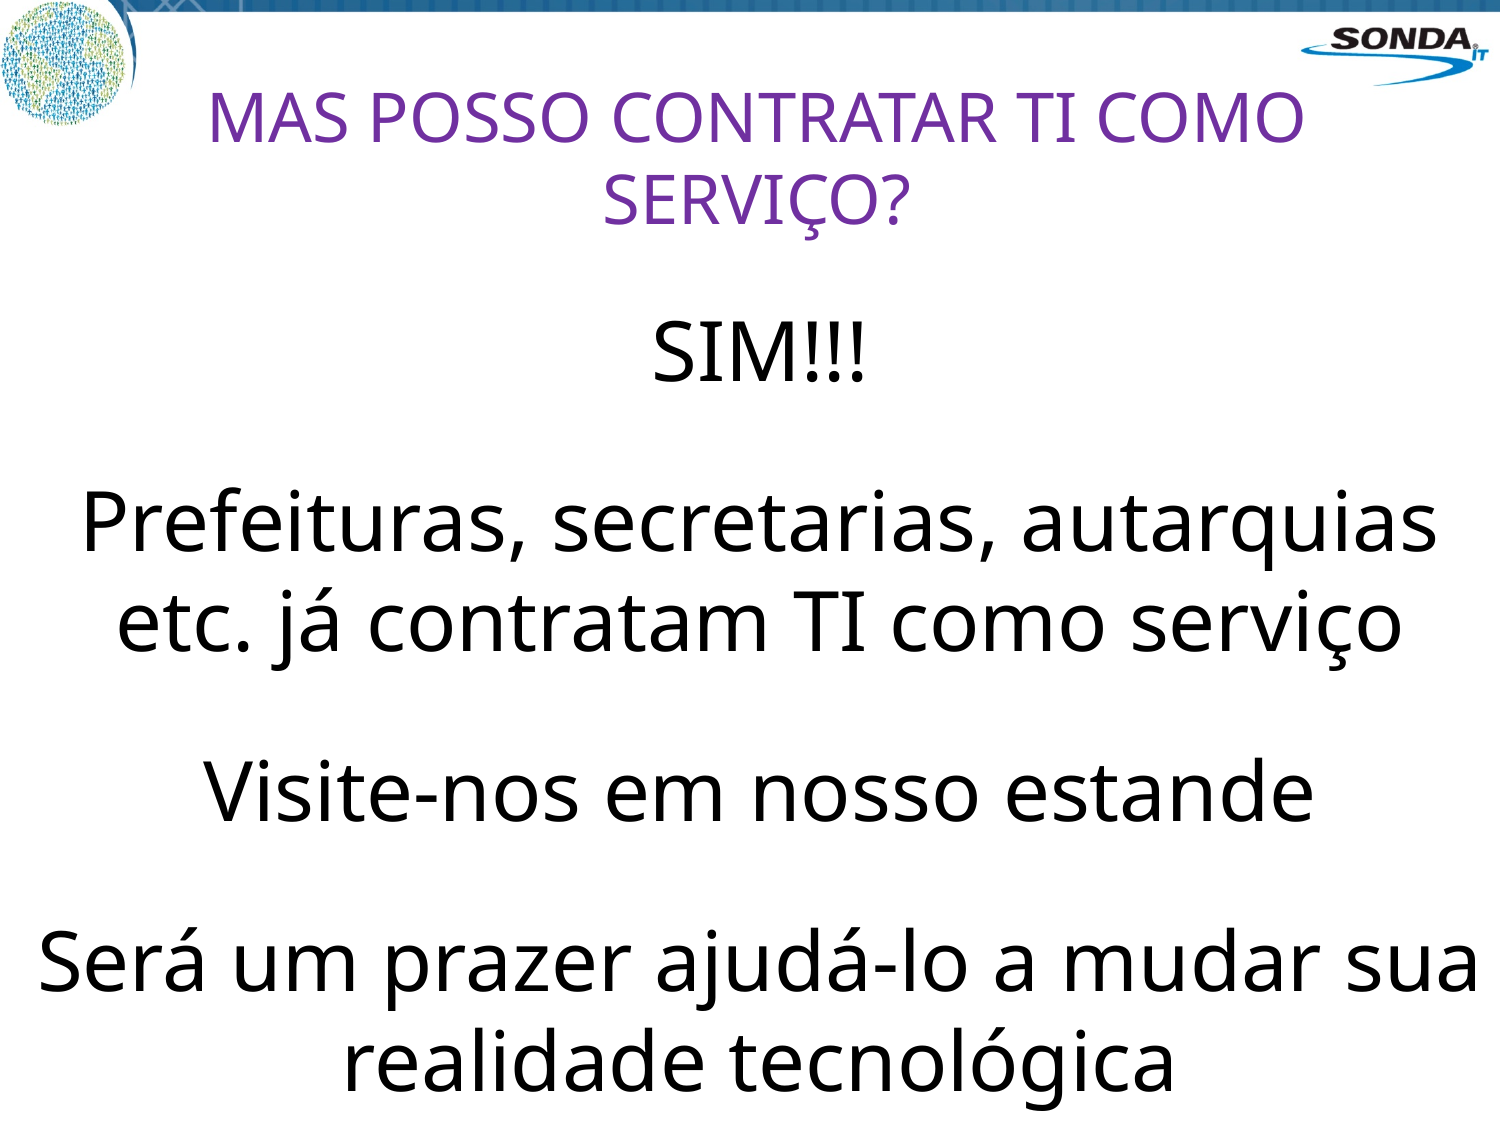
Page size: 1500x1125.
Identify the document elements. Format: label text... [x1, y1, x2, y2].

text_box MAS POSSO CONTRATAR TI COMO SERVIÇO? [32, 144, 1483, 246]
text_box SIM!!! Prefeituras, secretarias, autarquias etc. já contratam TI como serviço Visite-nos em nosso estande Será um prazer ajudá-lo a mudar sua realidade tecnológica [20, 290, 1500, 1116]
picture [0, 0, 1500, 136]
